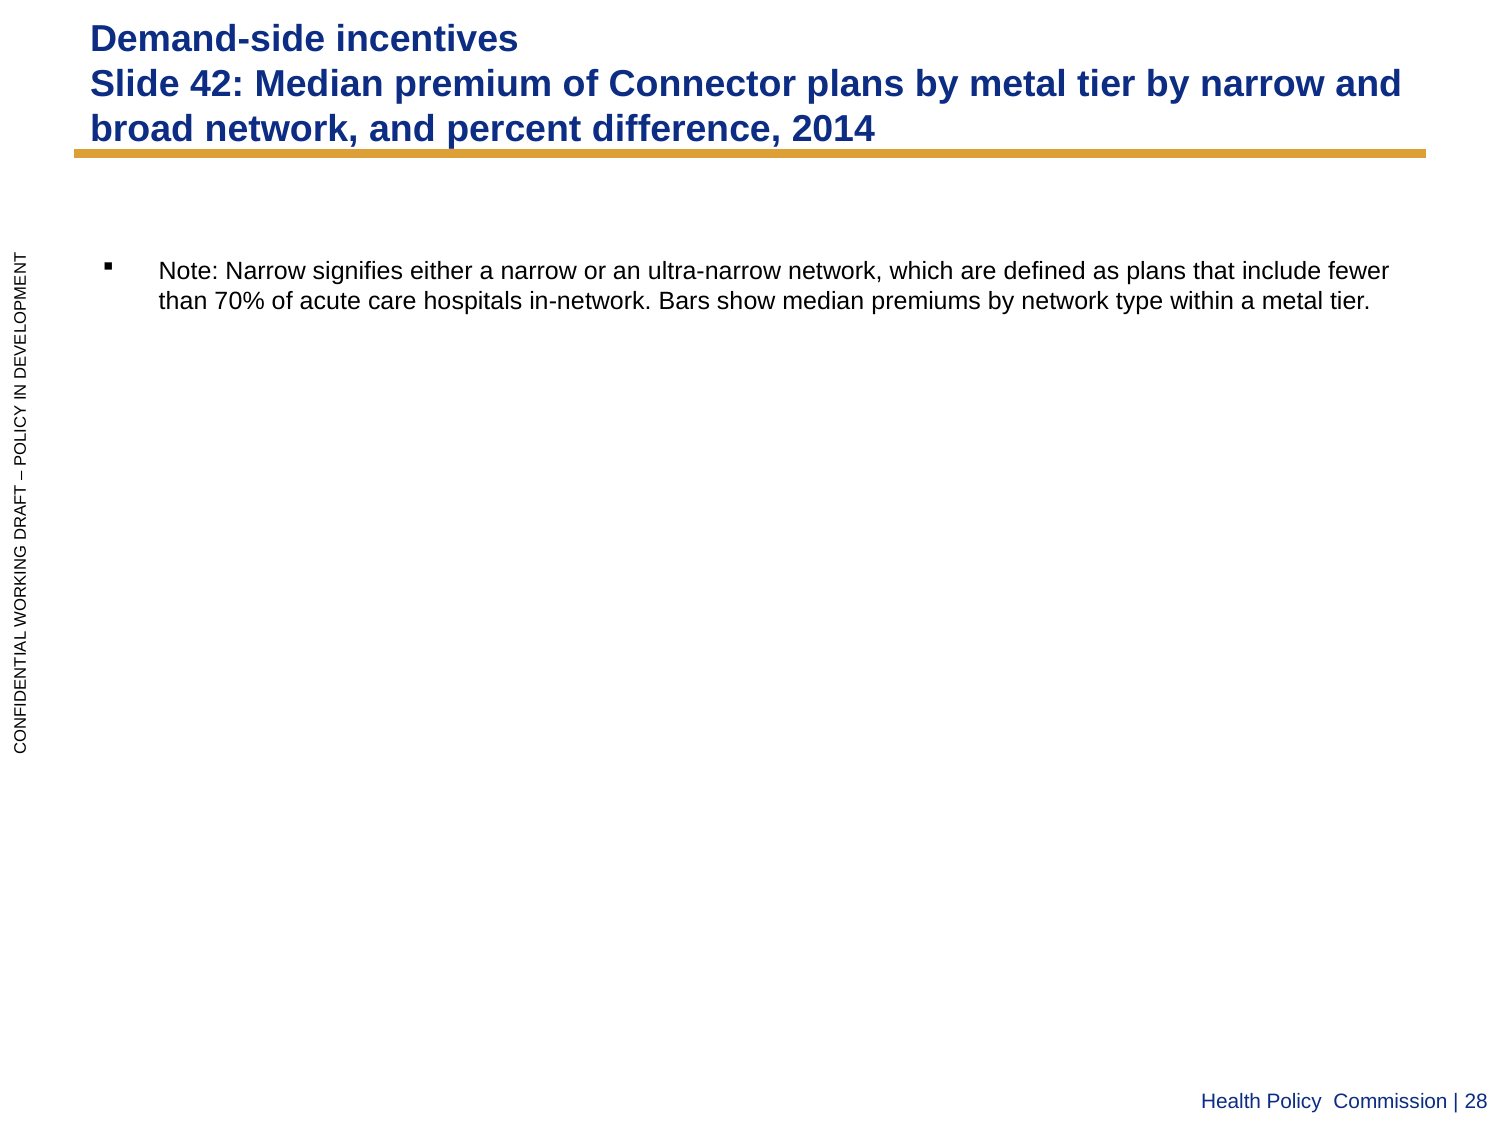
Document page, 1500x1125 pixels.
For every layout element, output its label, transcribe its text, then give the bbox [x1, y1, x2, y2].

text_box Note: Narrow signifies either a narrow or an ultra-narrow network, which are defined as plans that include fewer than 70% of acute care hospitals in-network. Bars show median premiums by network type within a metal tier. [87, 224, 1413, 975]
title Demand-side incentives Slide 42: Median premium of Connector plans by metal tier by narrow and broad network, and percent difference, 2014 [75, 24, 1425, 138]
